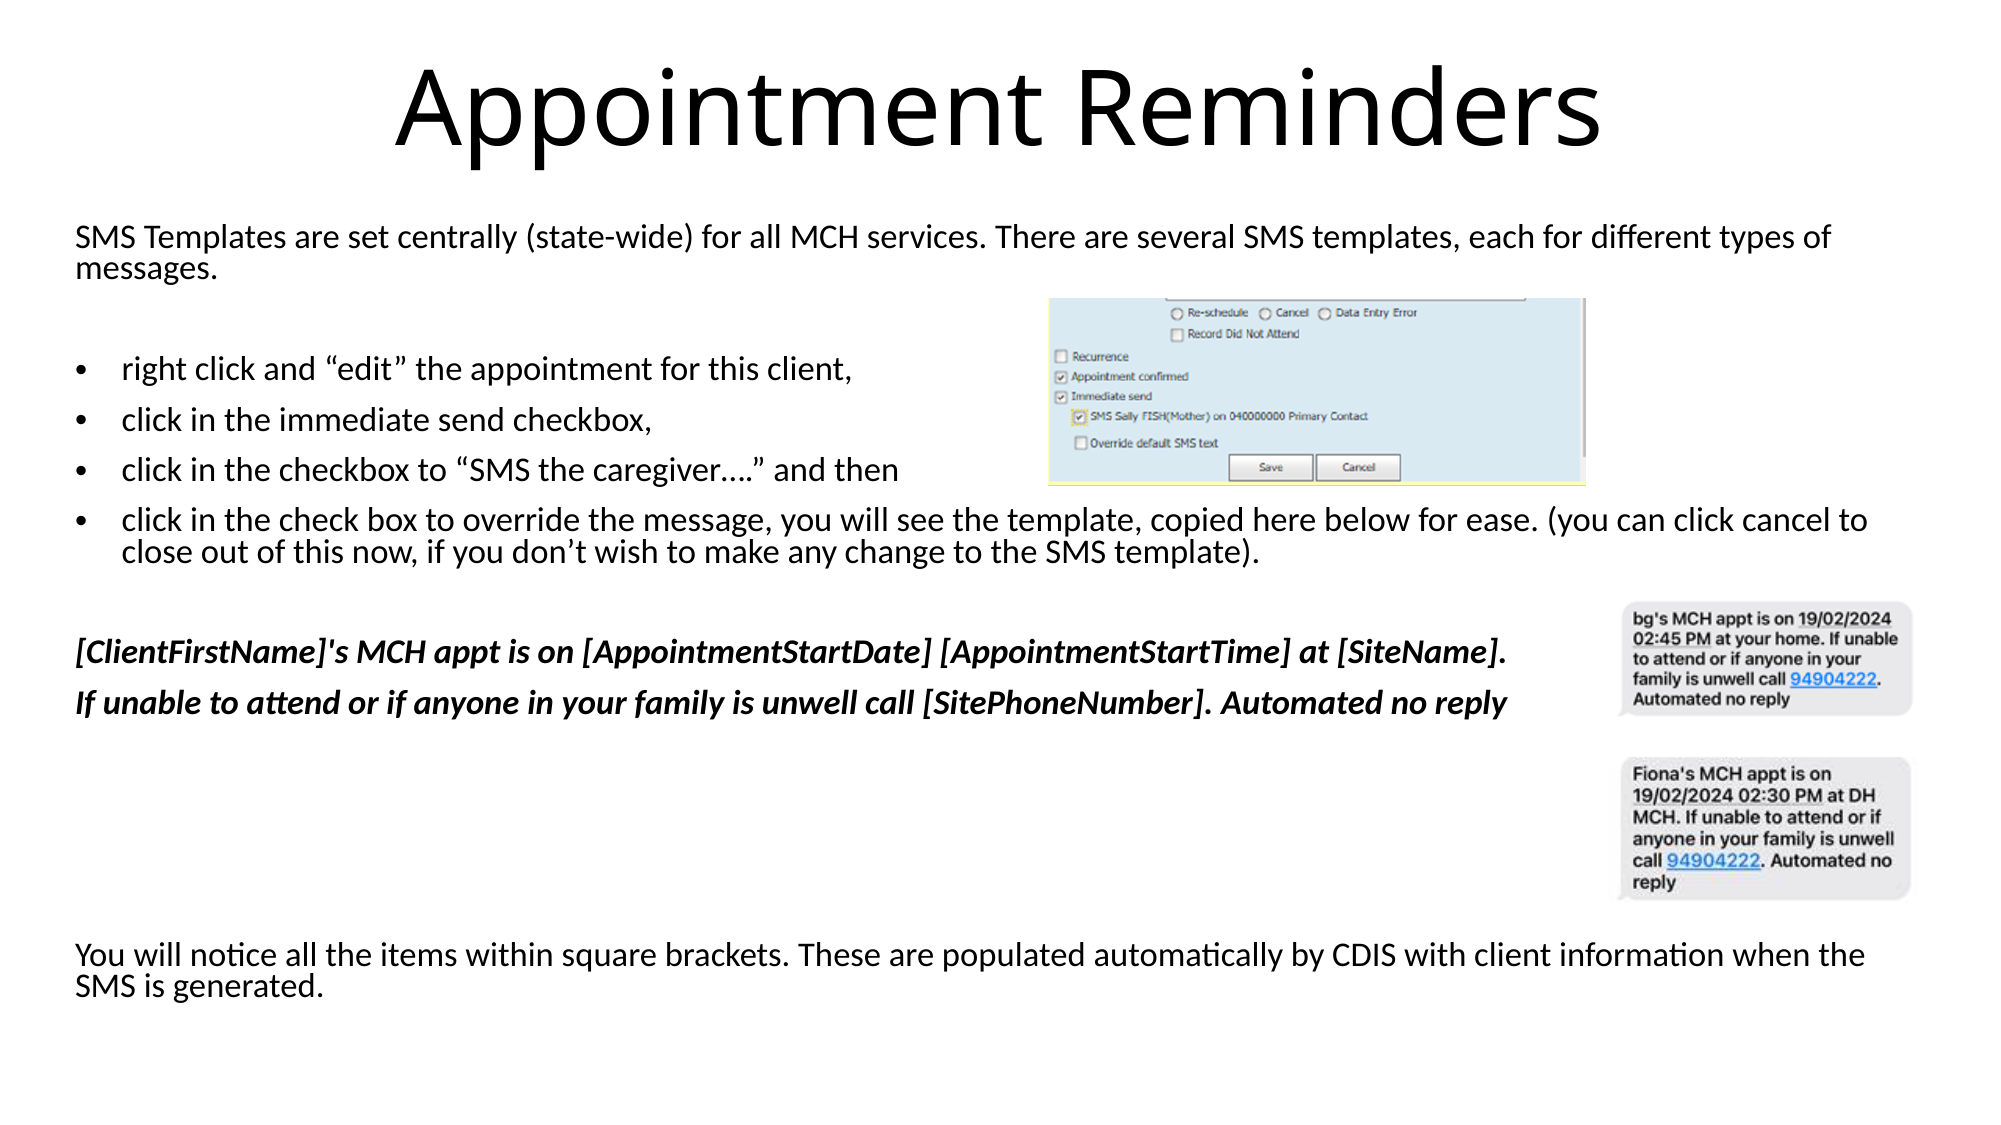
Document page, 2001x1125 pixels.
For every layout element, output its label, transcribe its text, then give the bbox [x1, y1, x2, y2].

picture [1044, 293, 1586, 486]
title Appointment Reminders [249, 34, 1750, 179]
picture [1607, 585, 1940, 922]
subtitle SMS Templates are set centrally (state-wide) for all MCH services. There are several SMS templates, each for different types of messages. right click and “edit” the appointment for this client, click in the immediate send checkbox, click in the checkbox to “SMS the caregiver….” and then click in the check box to override the message, you will see the template, copied here below for ease. (you can click cancel to close out of this now, if you don’t wish to make any change to the SMS template). [ClientFirstName]'s MCH appt is on [AppointmentStartDate] [AppointmentStartTime] at [SiteName]. If unable to attend or if anyone in your family is unwell call [SitePhoneNumber]. Automated no reply You will notice all the items within square brackets. These are populated automatically by CDIS with client information when the SMS is generated. [60, 216, 1939, 1063]
